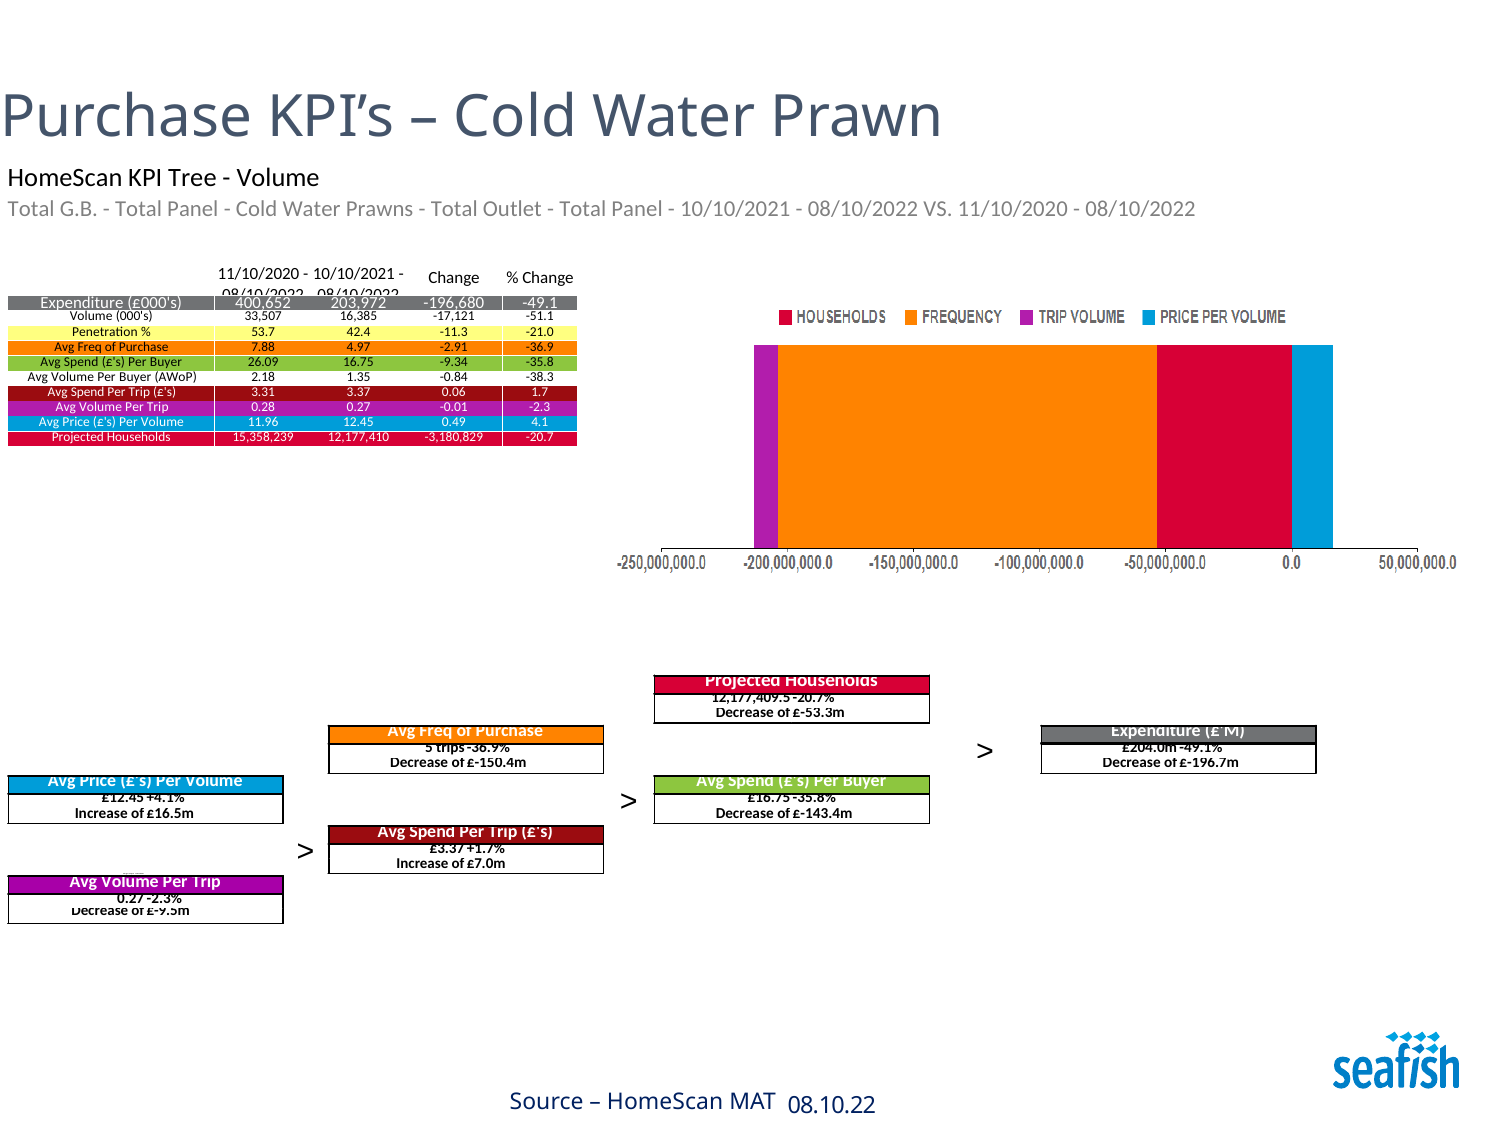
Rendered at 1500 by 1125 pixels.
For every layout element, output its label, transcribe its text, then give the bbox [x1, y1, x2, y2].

text_box Purchase KPI’s – Cold Water Prawn [0, 78, 1500, 113]
picture [0, 113, 1500, 995]
picture [782, 1085, 1047, 1117]
text_box Source – HomeScan MAT [349, 1073, 799, 1123]
